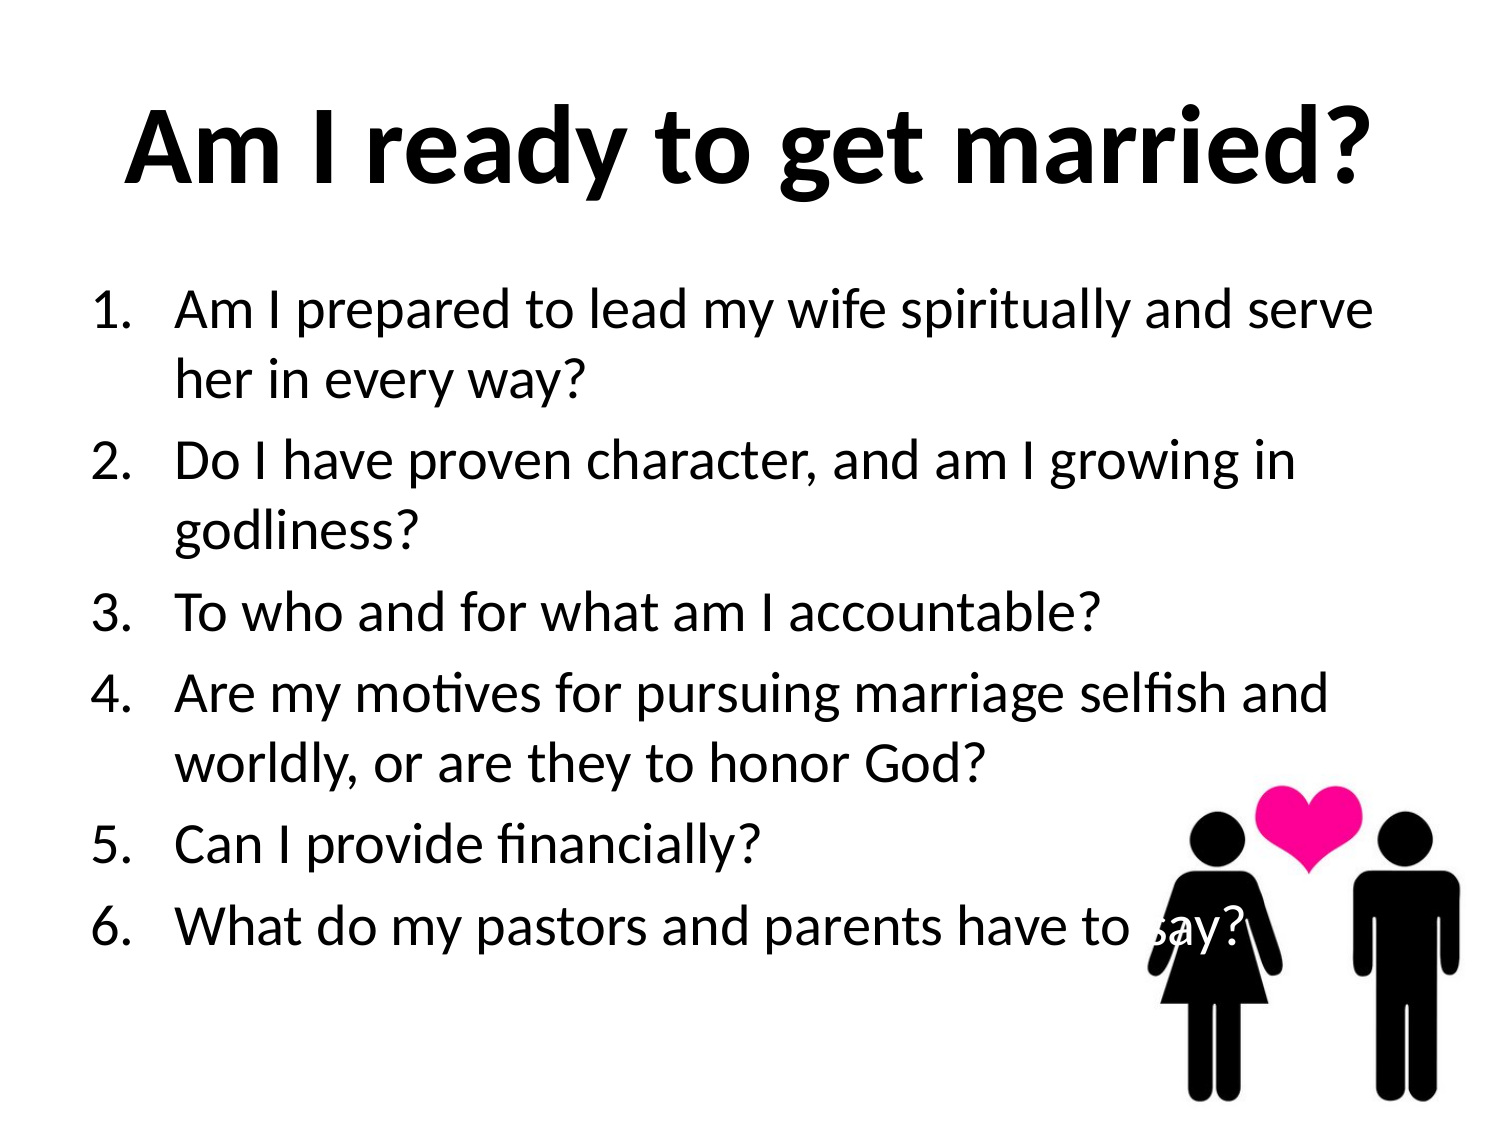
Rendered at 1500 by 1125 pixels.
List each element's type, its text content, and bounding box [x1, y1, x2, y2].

list Am I prepared to lead my wife spiritually and serve her in every way? Do I have proven character, and am I growing in godliness? To who and for what am I accountable? Are my motives for pursuing marriage selfish and worldly, or are they to honor God? Can I provide financially? What do my pastors and parents have to say? [75, 262, 1425, 1005]
title Am I ready to get married? [75, 45, 1425, 233]
picture [1137, 774, 1473, 1110]
